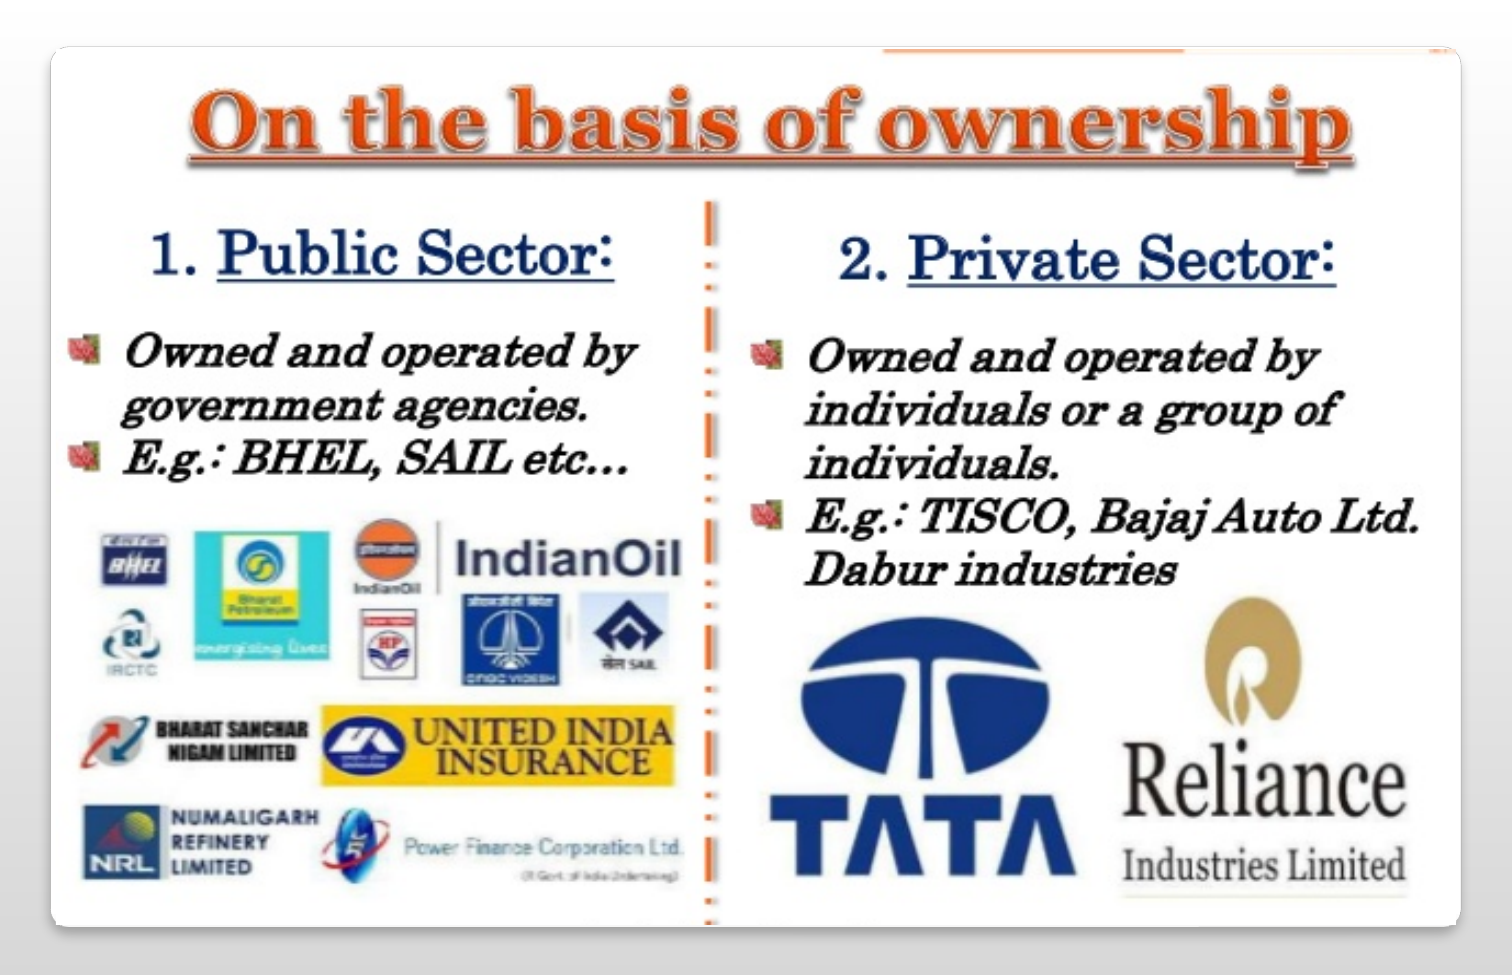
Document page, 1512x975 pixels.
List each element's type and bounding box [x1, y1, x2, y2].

picture [55, 49, 1457, 925]
